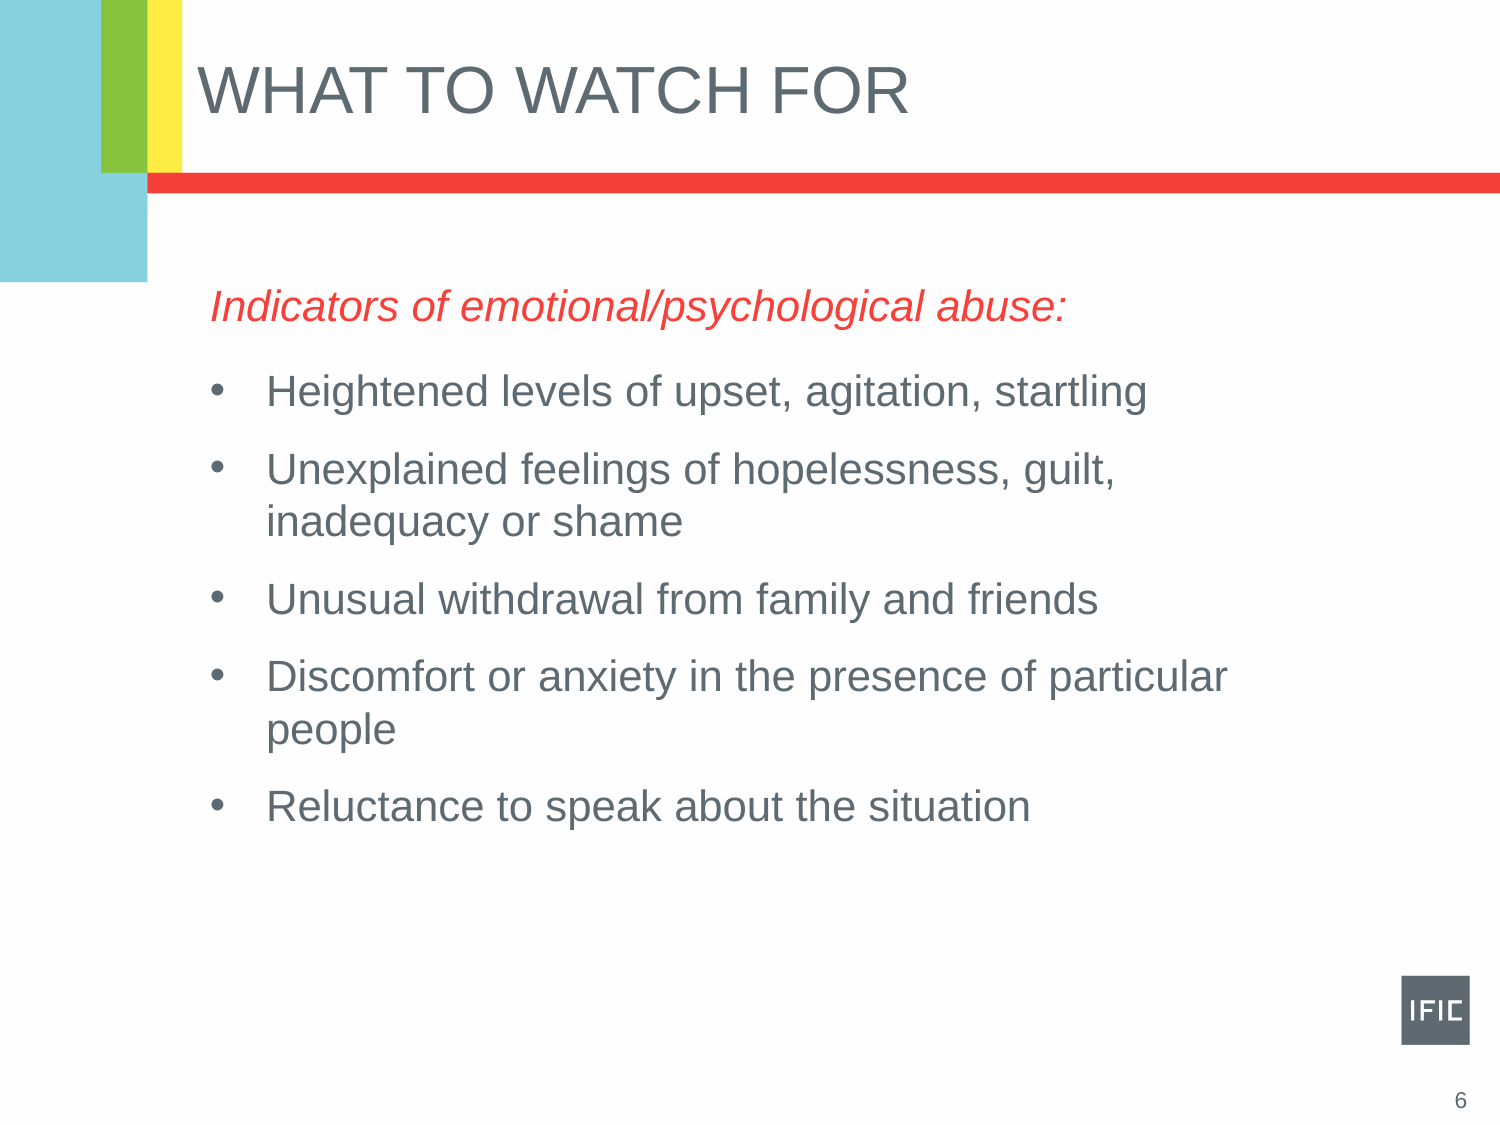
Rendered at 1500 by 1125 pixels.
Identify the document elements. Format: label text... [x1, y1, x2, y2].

picture [0, 0, 1500, 1125]
slide_number 6 [1132, 1069, 1483, 1125]
list Indicators of emotional/psychological abuse: Heightened levels of upset, agitation, startling Unexplained feelings of hopelessness, guilt, inadequacy or shame Unusual withdrawal from family and friends Discomfort or anxiety in the presence of particular people Reluctance to speak about the situation [194, 269, 1353, 965]
title What to watch for [183, 0, 1425, 173]
